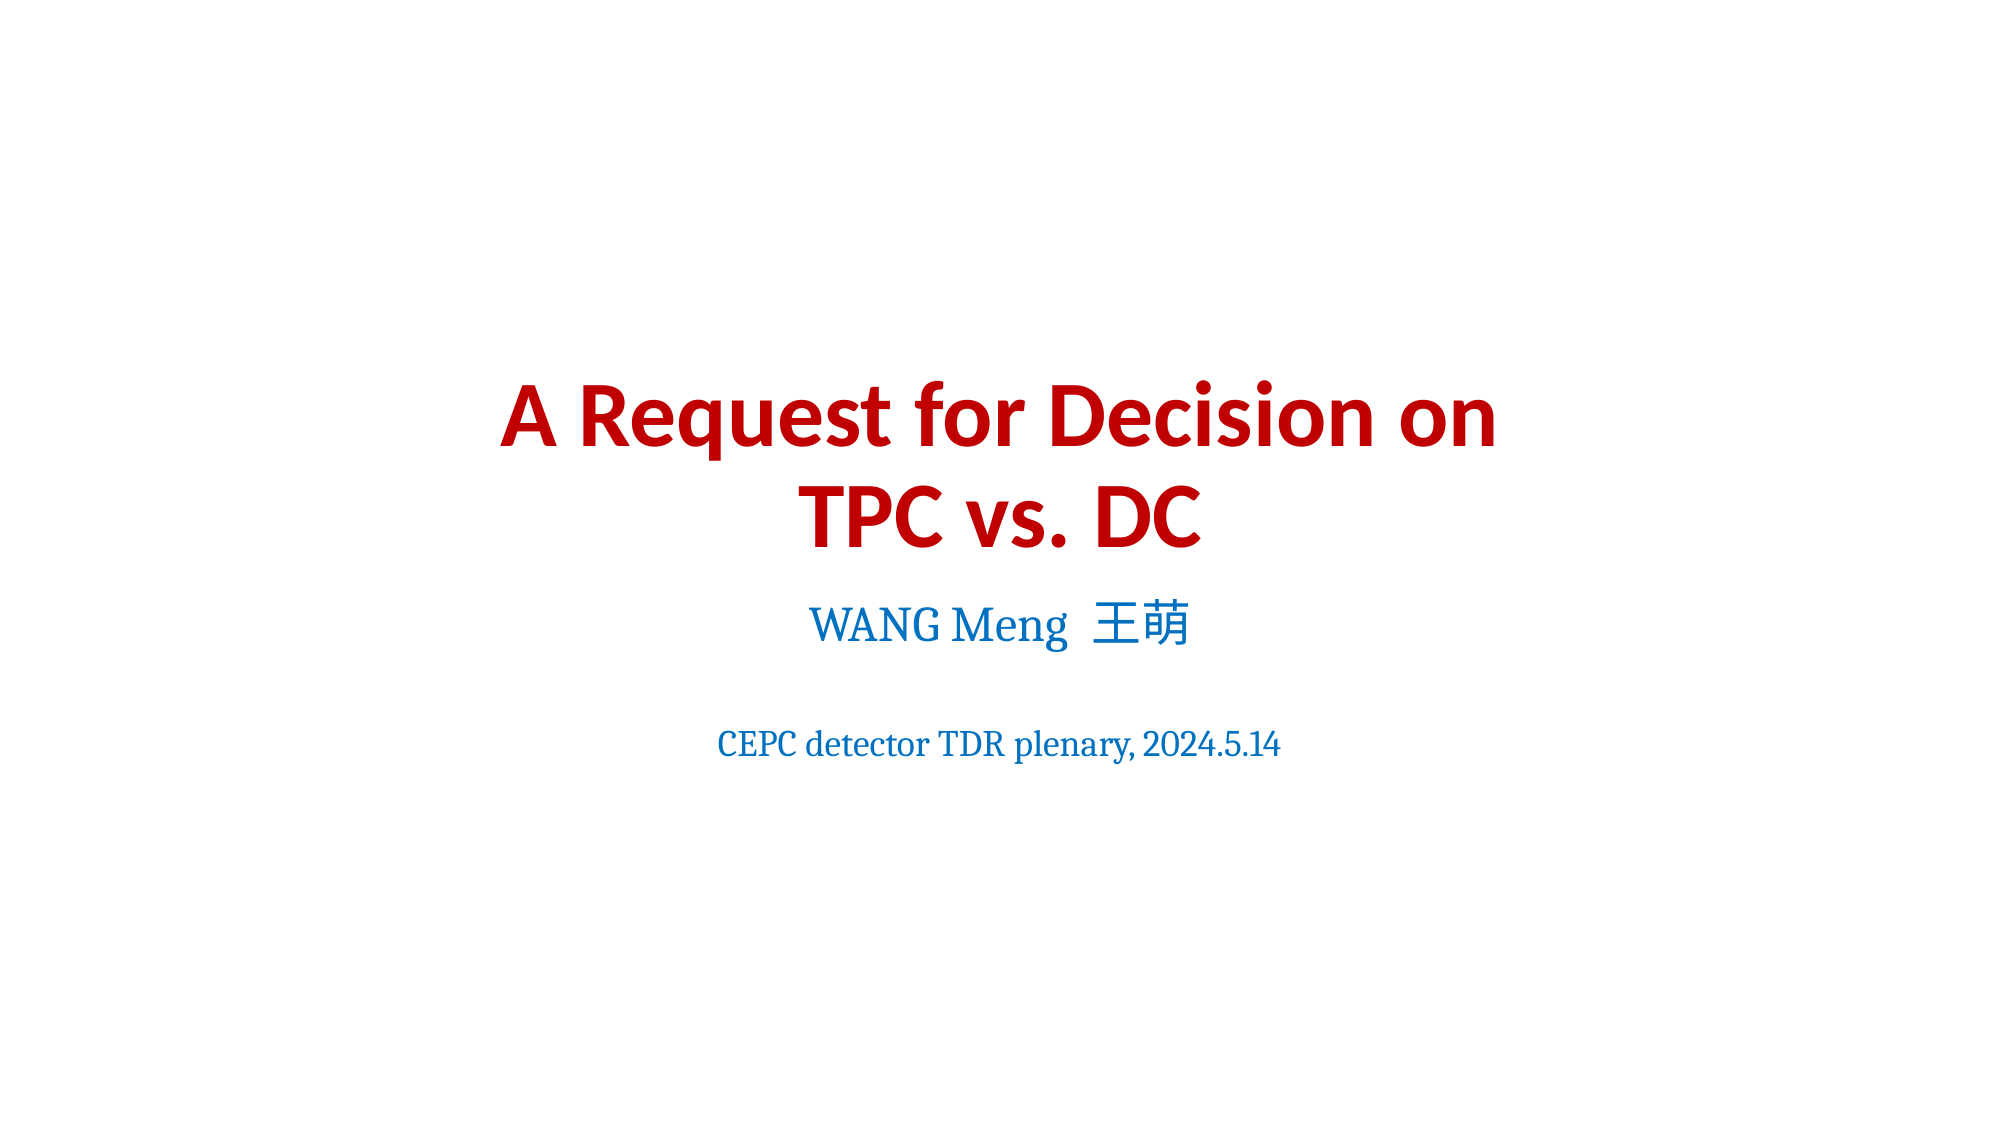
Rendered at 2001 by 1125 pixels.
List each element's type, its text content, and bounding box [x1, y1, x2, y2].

title A Request for Decision on TPC vs. DC [125, 184, 1875, 576]
subtitle WANG Meng 王萌 CEPC detector TDR plenary, 2024.5.14 [249, 590, 1750, 863]
